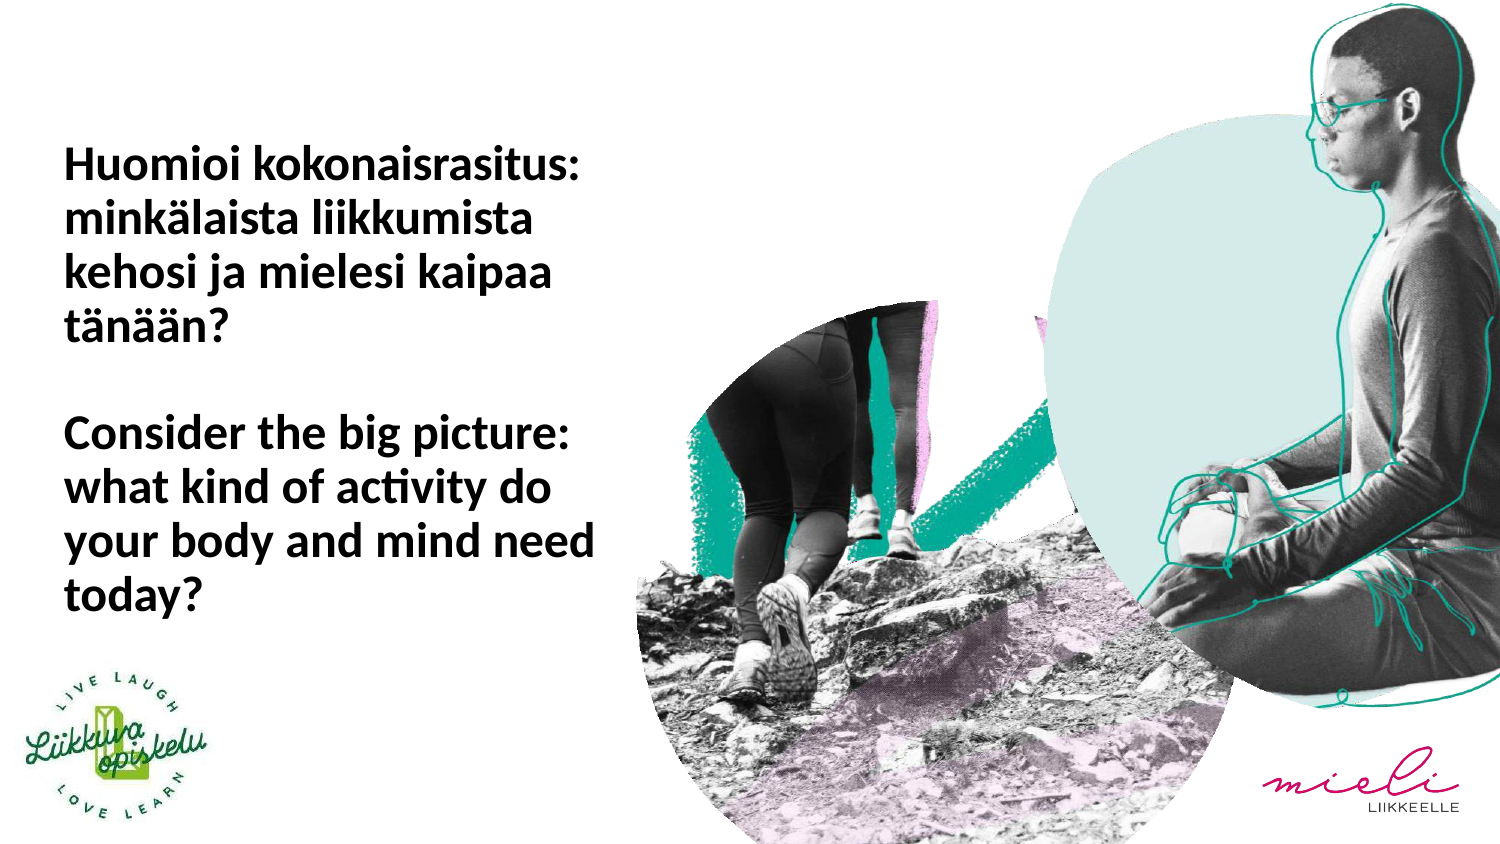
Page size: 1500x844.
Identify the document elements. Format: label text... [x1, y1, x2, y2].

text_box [636, 0, 1500, 844]
picture [14, 660, 213, 823]
text_box Huomioi kokonaisrasitus: minkälaista liikkumista kehosi ja mielesi kaipaa tänään? Consider the big picture: what kind of activity do your body and mind need today? [61, 128, 599, 623]
